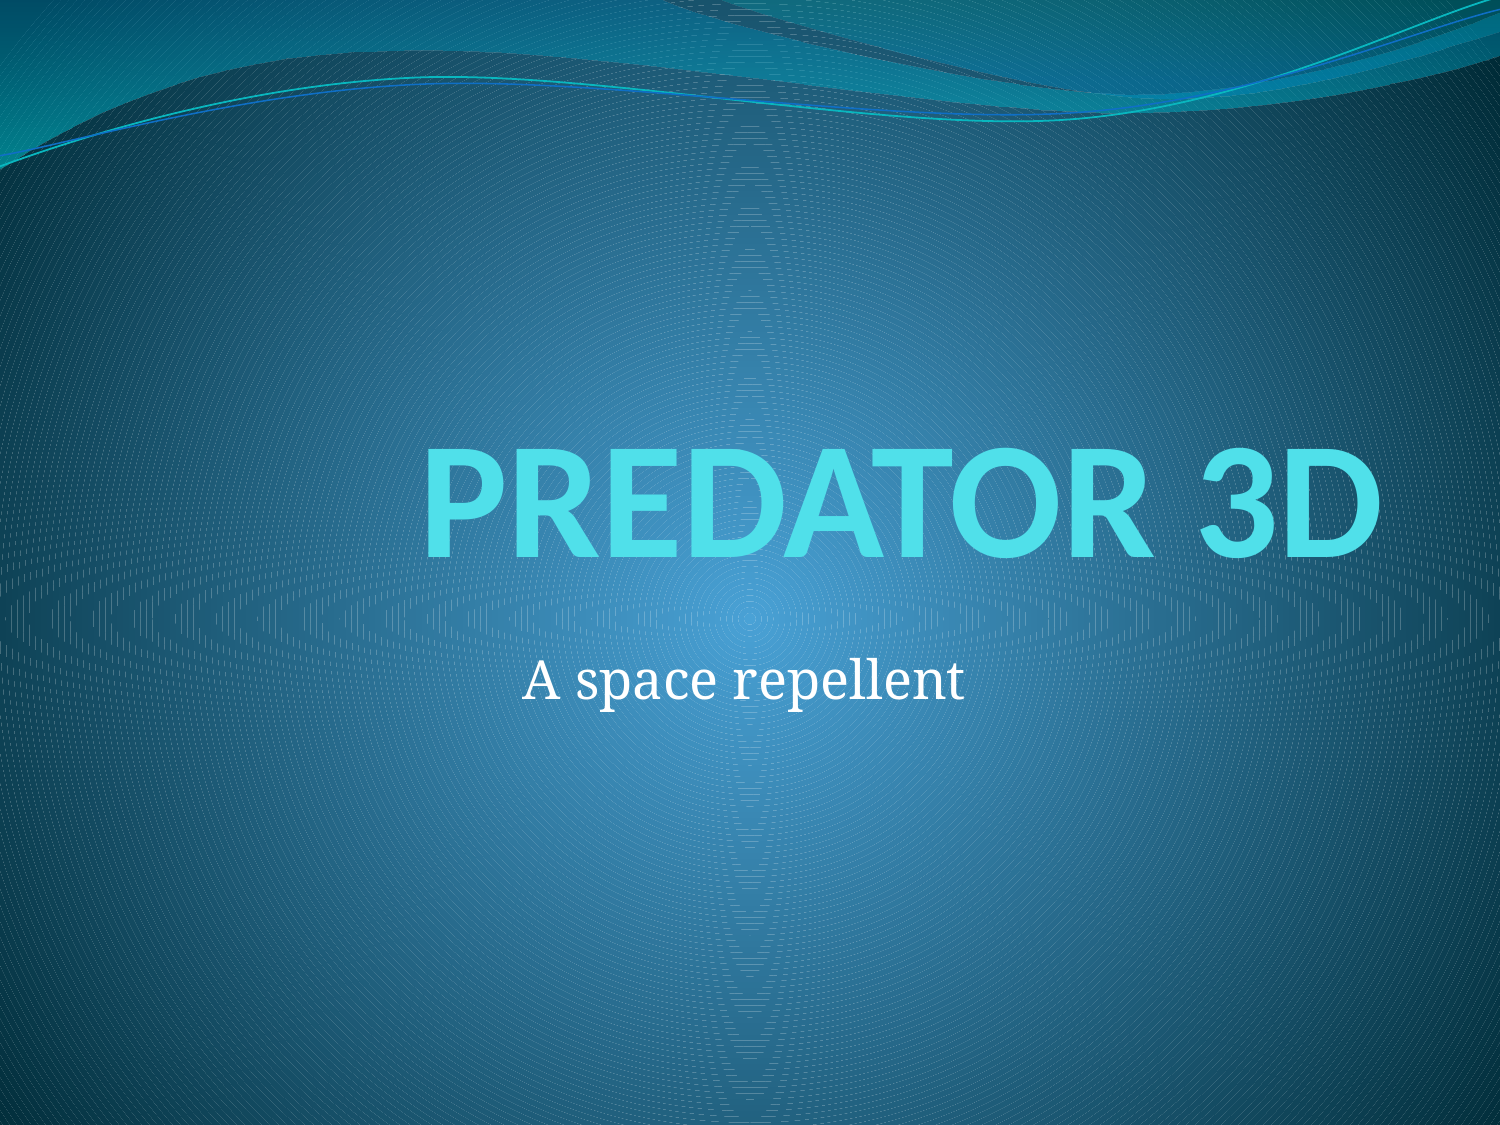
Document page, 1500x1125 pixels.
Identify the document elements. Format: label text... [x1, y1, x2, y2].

title PREDATOR 3D [112, 349, 1388, 591]
subtitle A space repellent [224, 637, 1276, 926]
